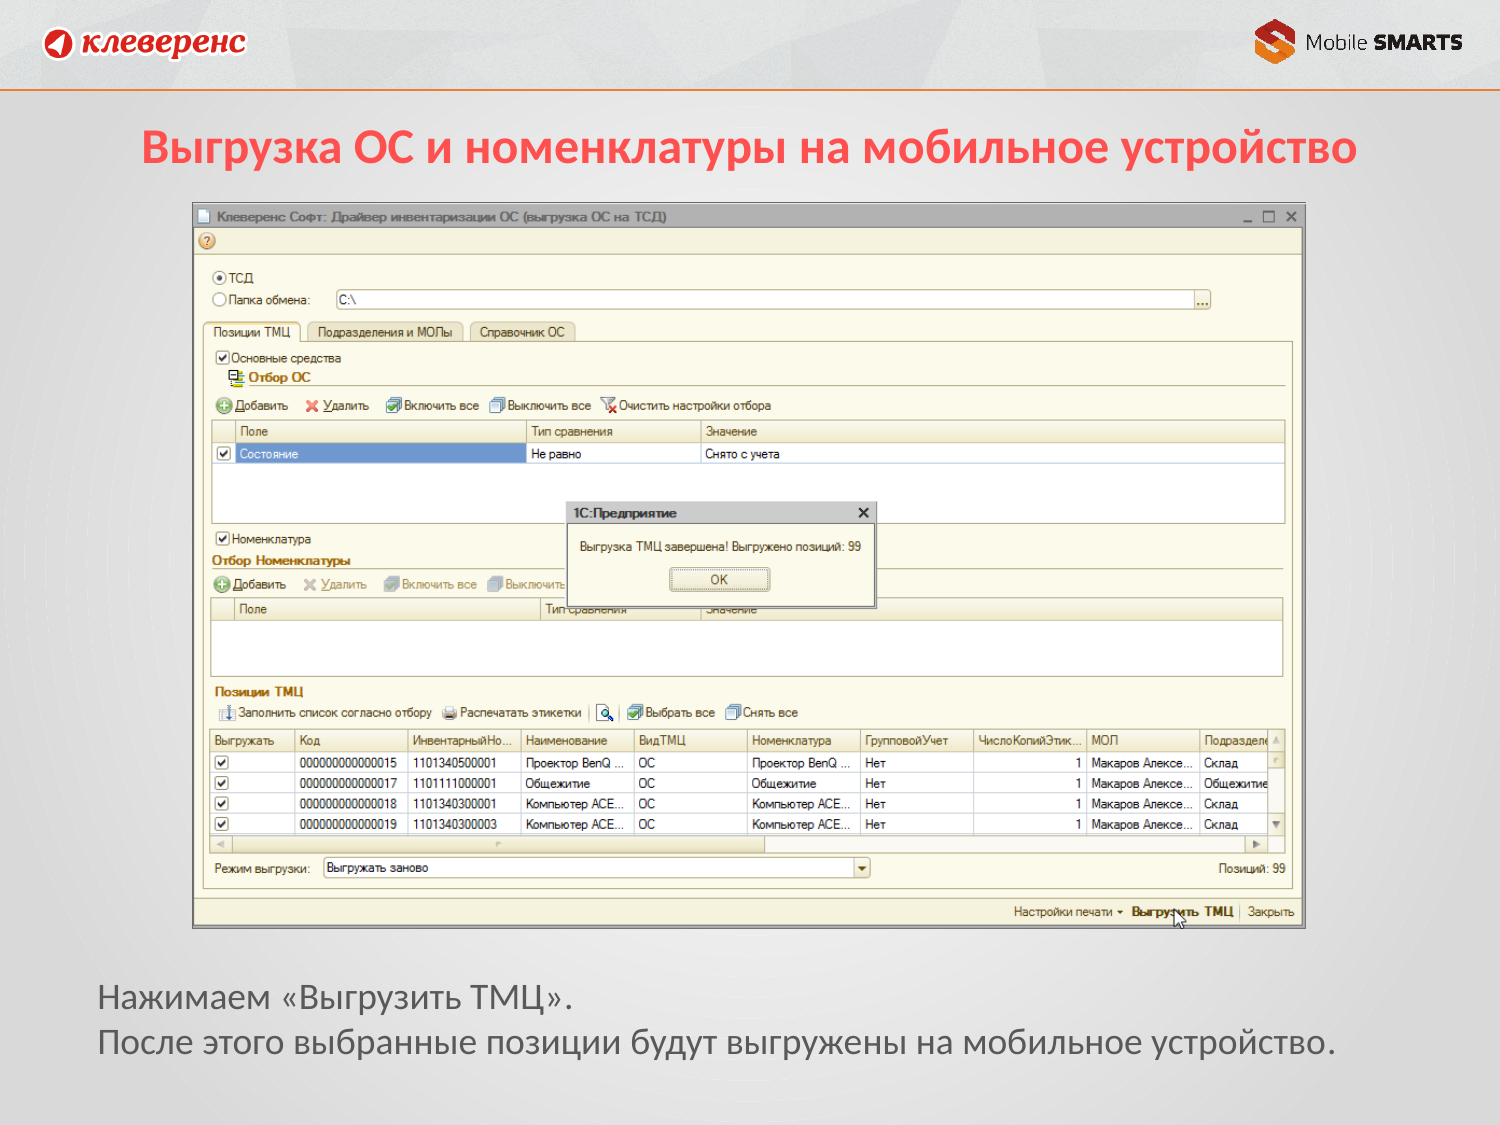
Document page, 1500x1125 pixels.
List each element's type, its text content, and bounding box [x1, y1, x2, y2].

text_box Выгрузка ОС и номенклатуры на мобильное устройство [82, 105, 1418, 181]
picture [0, 0, 1500, 89]
picture [192, 202, 1306, 929]
text_box Нажимаем «Выгрузить ТМЦ». После этого выбранные позиции будут выгружены на мобильное устройство. [82, 964, 1418, 1070]
